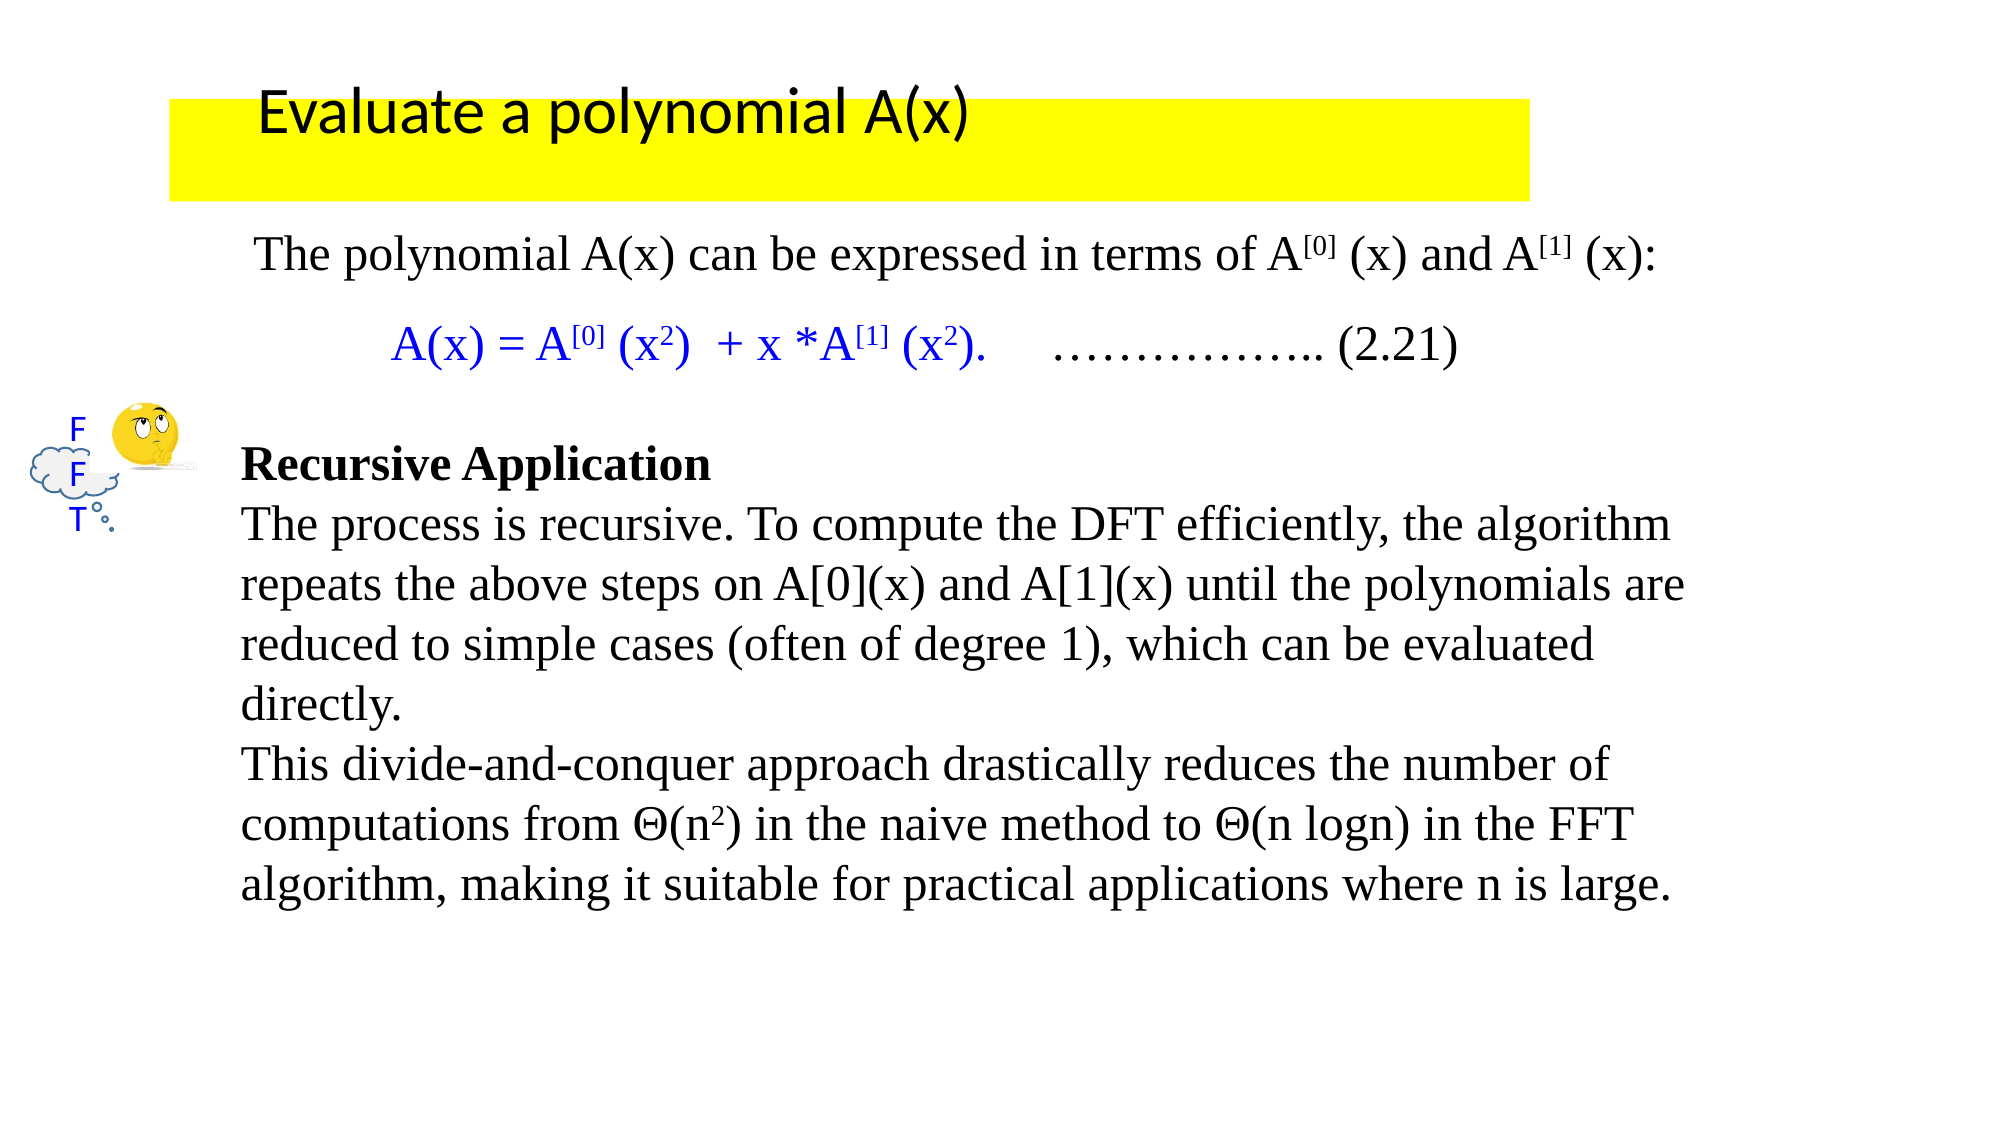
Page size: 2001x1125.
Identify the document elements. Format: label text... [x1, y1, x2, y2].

text_box The polynomial A(x) can be expressed in terms of A[0] (x) and A[1] (x): A(x) = A[0] (x2) + x *A[1] (x2). …………….. (2.21) Recursive Application The process is recursive. To compute the DFT efficiently, the algorithm repeats the above steps on A[0](x) and A[1](x) until the polynomials are reduced to simple cases (often of degree 1), which can be evaluated directly. This divide-and-conquer approach drastically reduces the number of computations from Θ(n2) in the naive method to Θ(n logn) in the FFT algorithm, making it suitable for practical applications where n is large. [225, 183, 1739, 1009]
text_box FFT [29, 446, 120, 500]
text_box [169, 98, 1530, 202]
text_box FFT [101, 515, 109, 524]
text_box Evaluate a polynomial A(x) [242, 59, 1003, 154]
picture [90, 398, 200, 473]
text_box FFT [91, 501, 103, 513]
